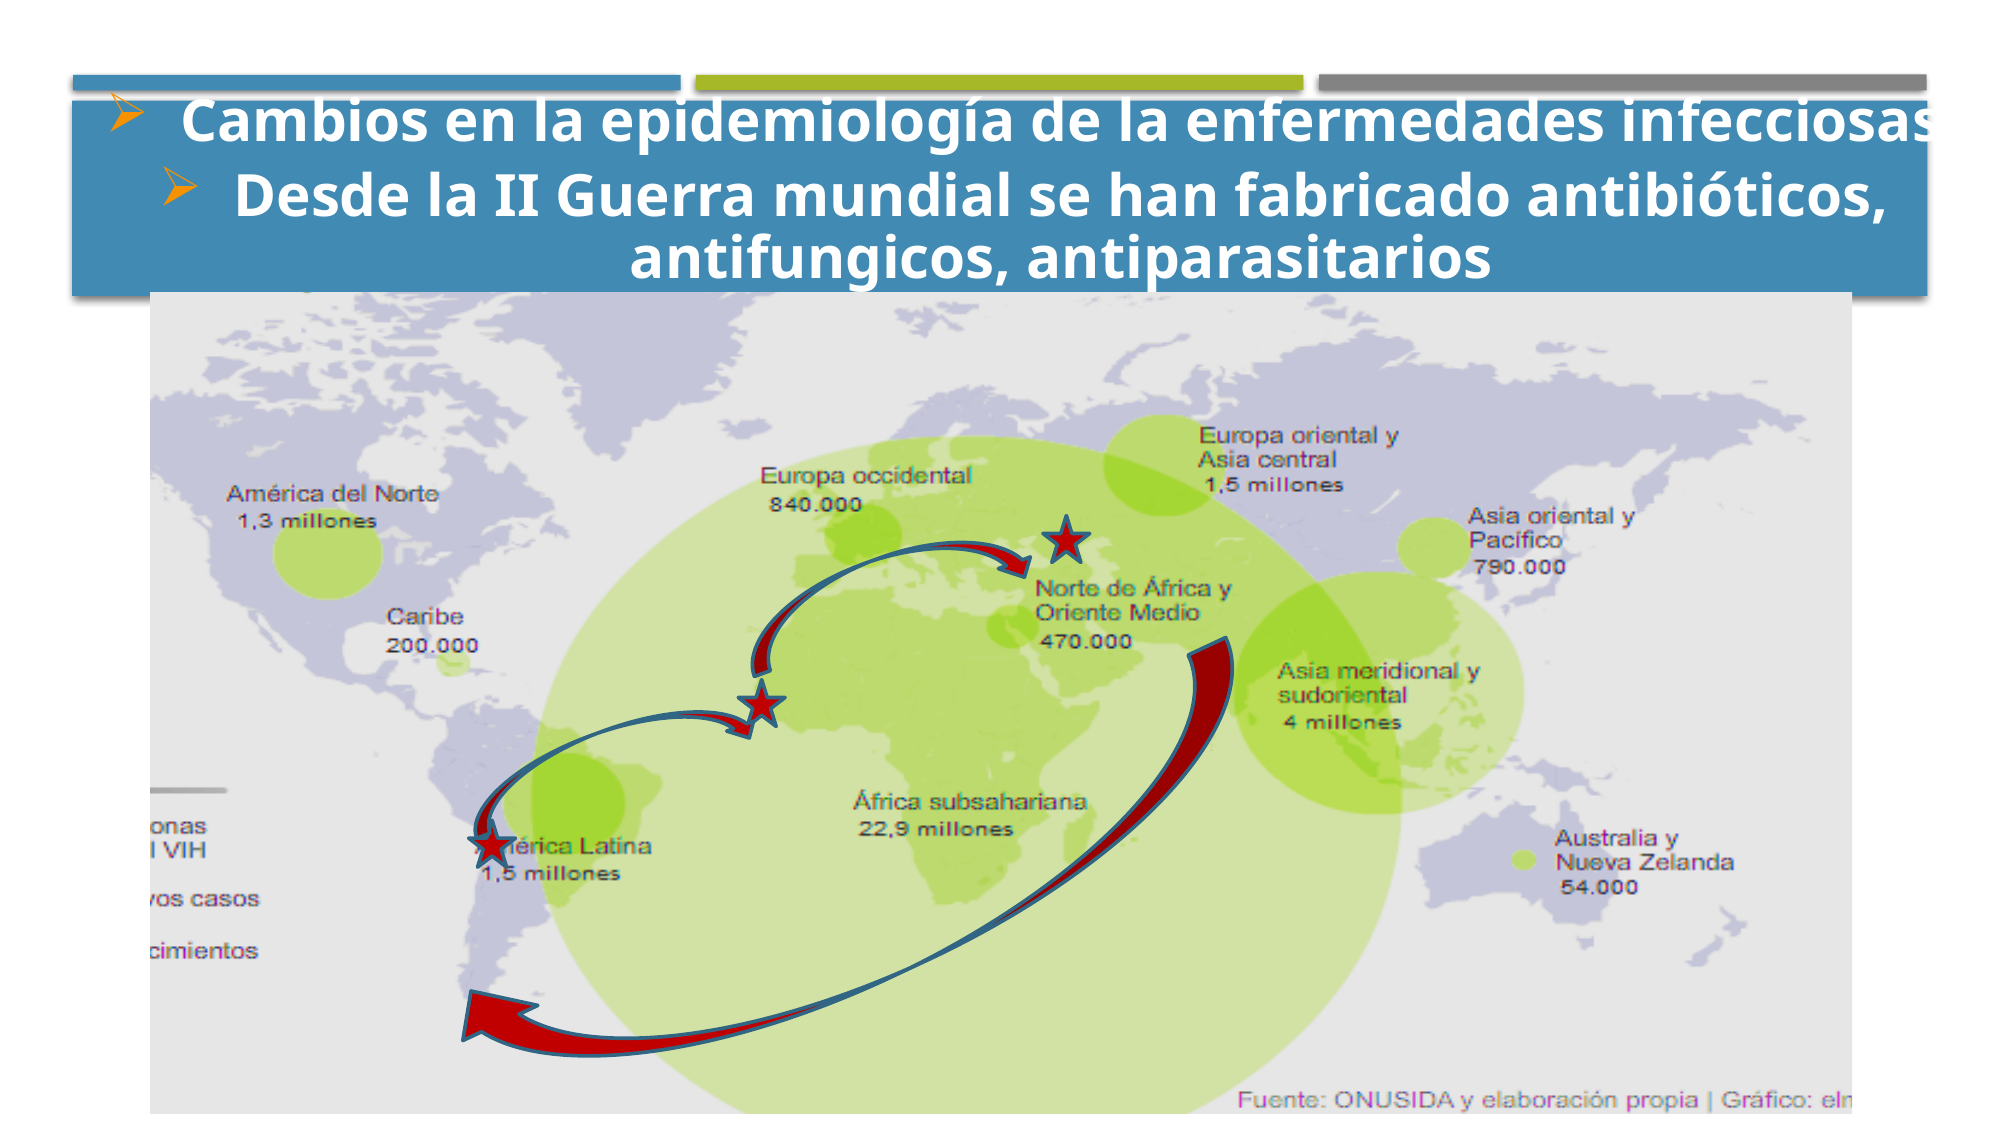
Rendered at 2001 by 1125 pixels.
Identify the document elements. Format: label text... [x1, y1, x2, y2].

text_box Cambios en la epidemiología de la enfermedades infecciosas Desde la II Guerra mundial se han fabricado antibióticos, antifungicos, antiparasitarios [46, 83, 2000, 299]
picture [149, 292, 1853, 1115]
